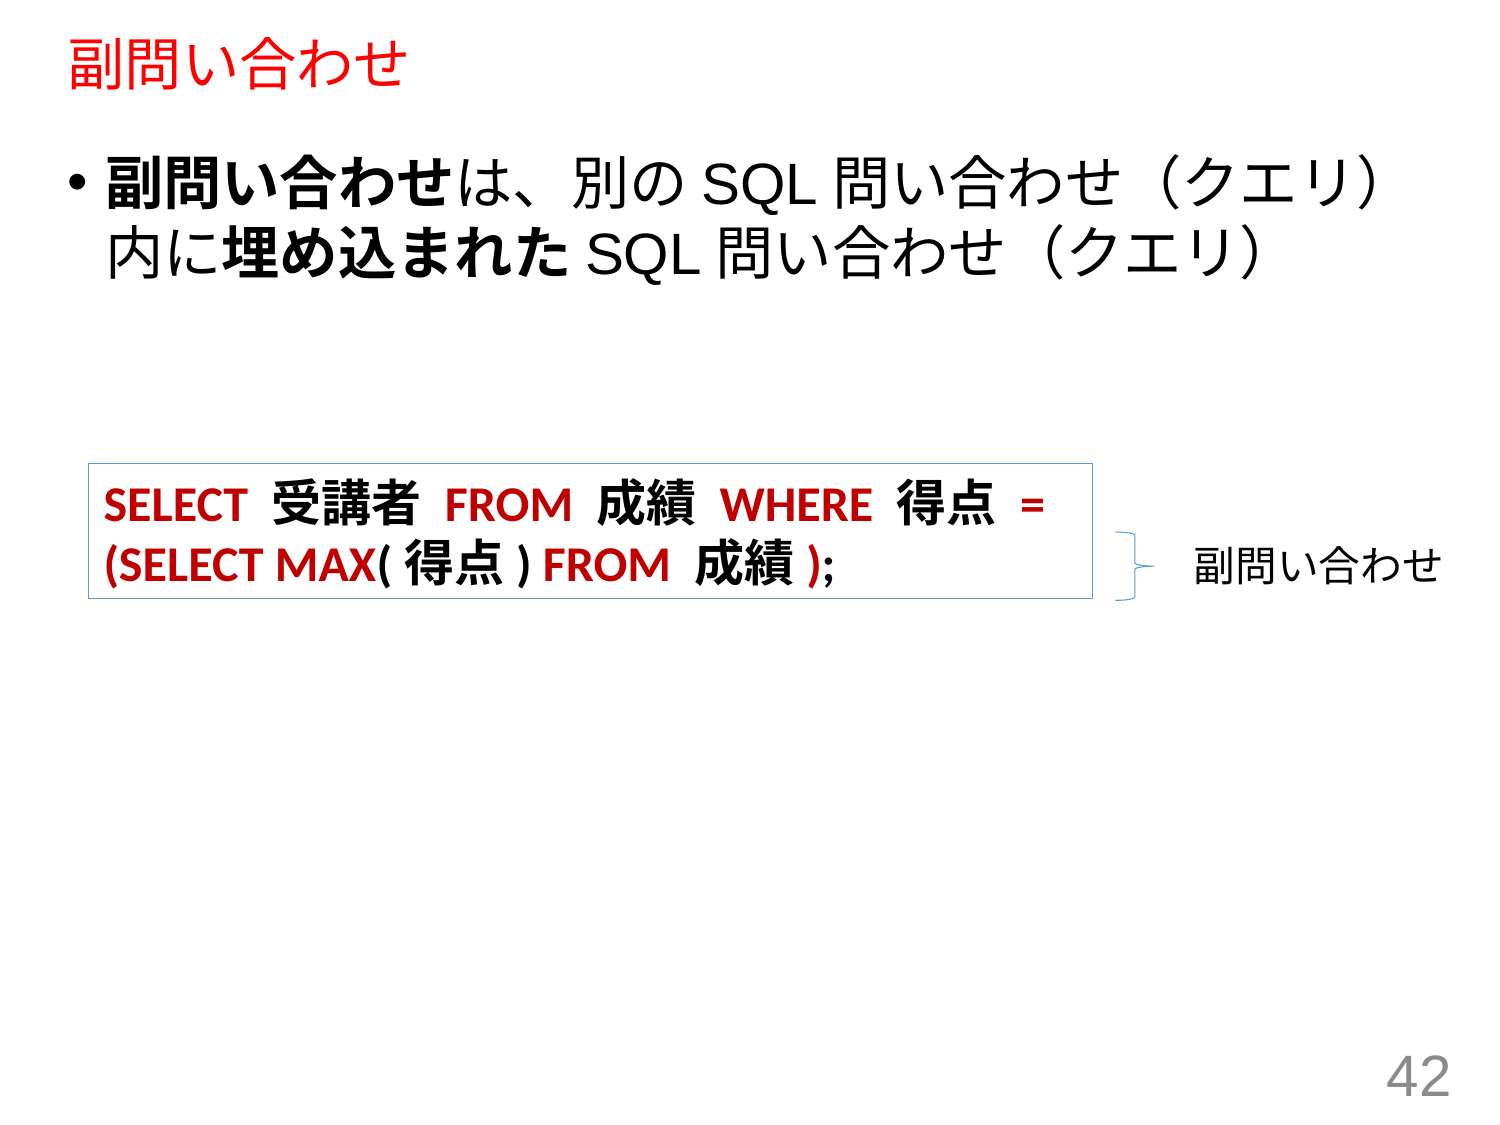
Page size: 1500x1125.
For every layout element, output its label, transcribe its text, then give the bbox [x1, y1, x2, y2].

title 副問い合わせ [52, 28, 1441, 106]
text_box 副問い合わせ [1178, 532, 1460, 597]
slide_number 42 [1129, 1042, 1467, 1103]
text_box SELECT 受講者 FROM 成績 WHERE 得点 = (SELECT MAX(得点) FROM 成績); [88, 463, 1093, 599]
text_box [1115, 531, 1155, 601]
list 副問い合わせは、別のSQL問い合わせ（クエリ）内に埋め込まれたSQL問い合わせ（クエリ） [52, 138, 1441, 1014]
